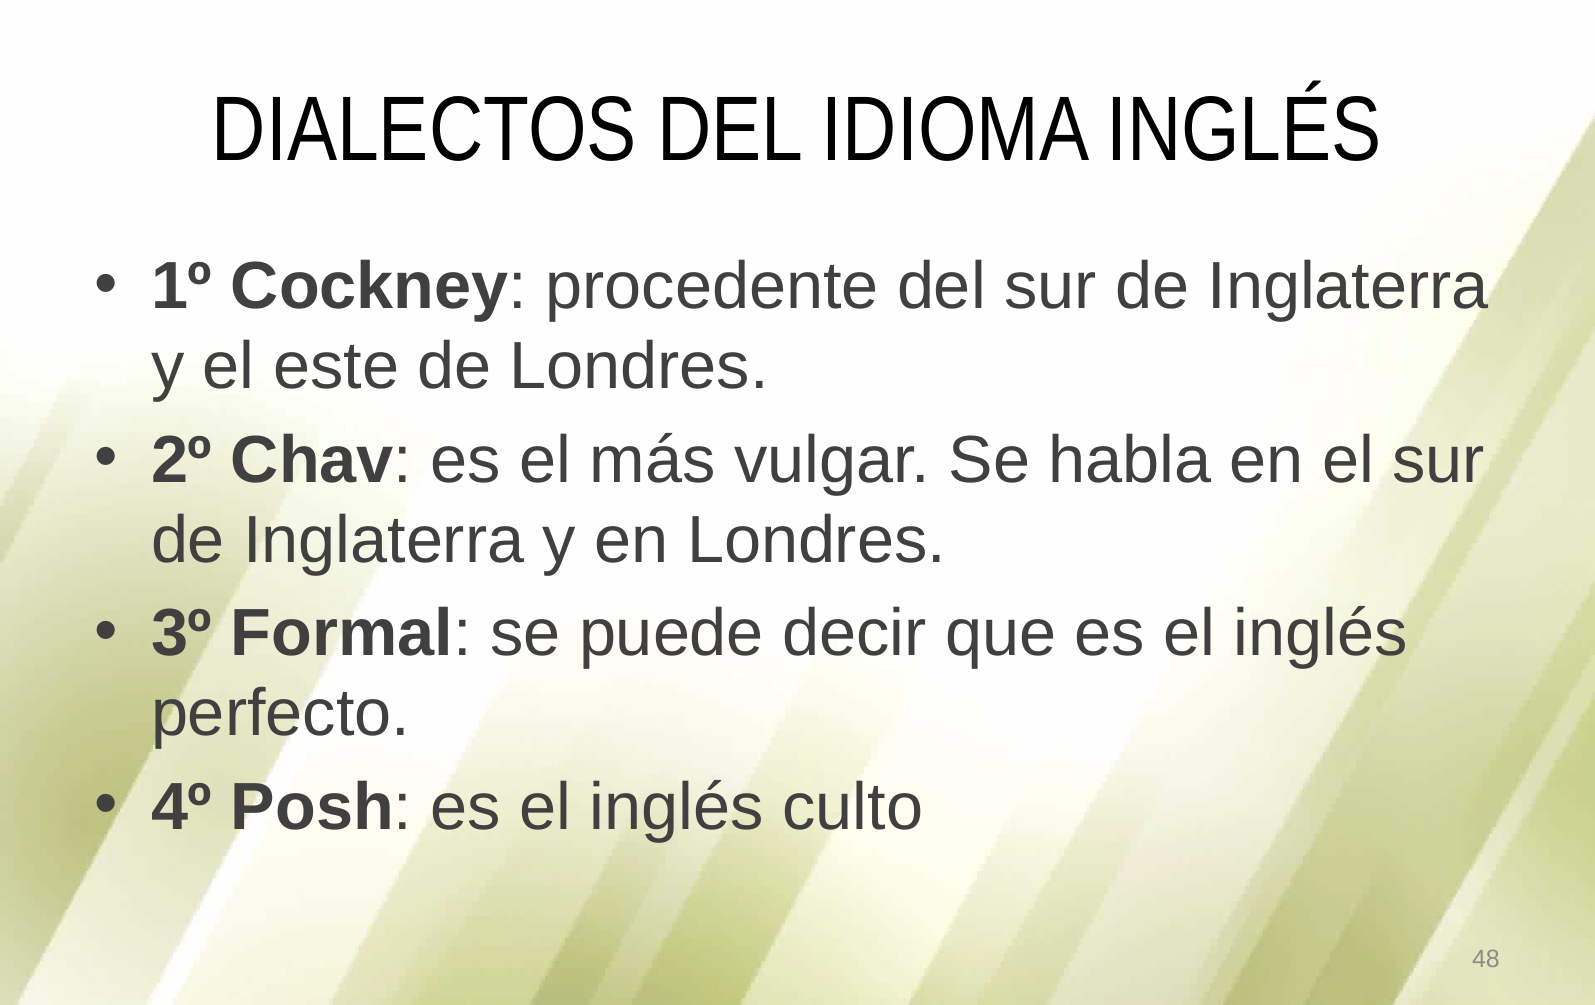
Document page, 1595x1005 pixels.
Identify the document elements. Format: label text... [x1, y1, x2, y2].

title DIALECTOS DEL IDIOMA INGLÉS [79, 40, 1516, 208]
list 1º Cockney: procedente del sur de Inglaterra y el este de Londres. 2º Chav: es el más vulgar. Se habla en el sur de Inglaterra y en Londres. 3º Formal: se puede decir que es el inglés perfecto. 4º Posh: es el inglés culto [79, 234, 1516, 897]
slide_number 48 [1142, 930, 1516, 985]
